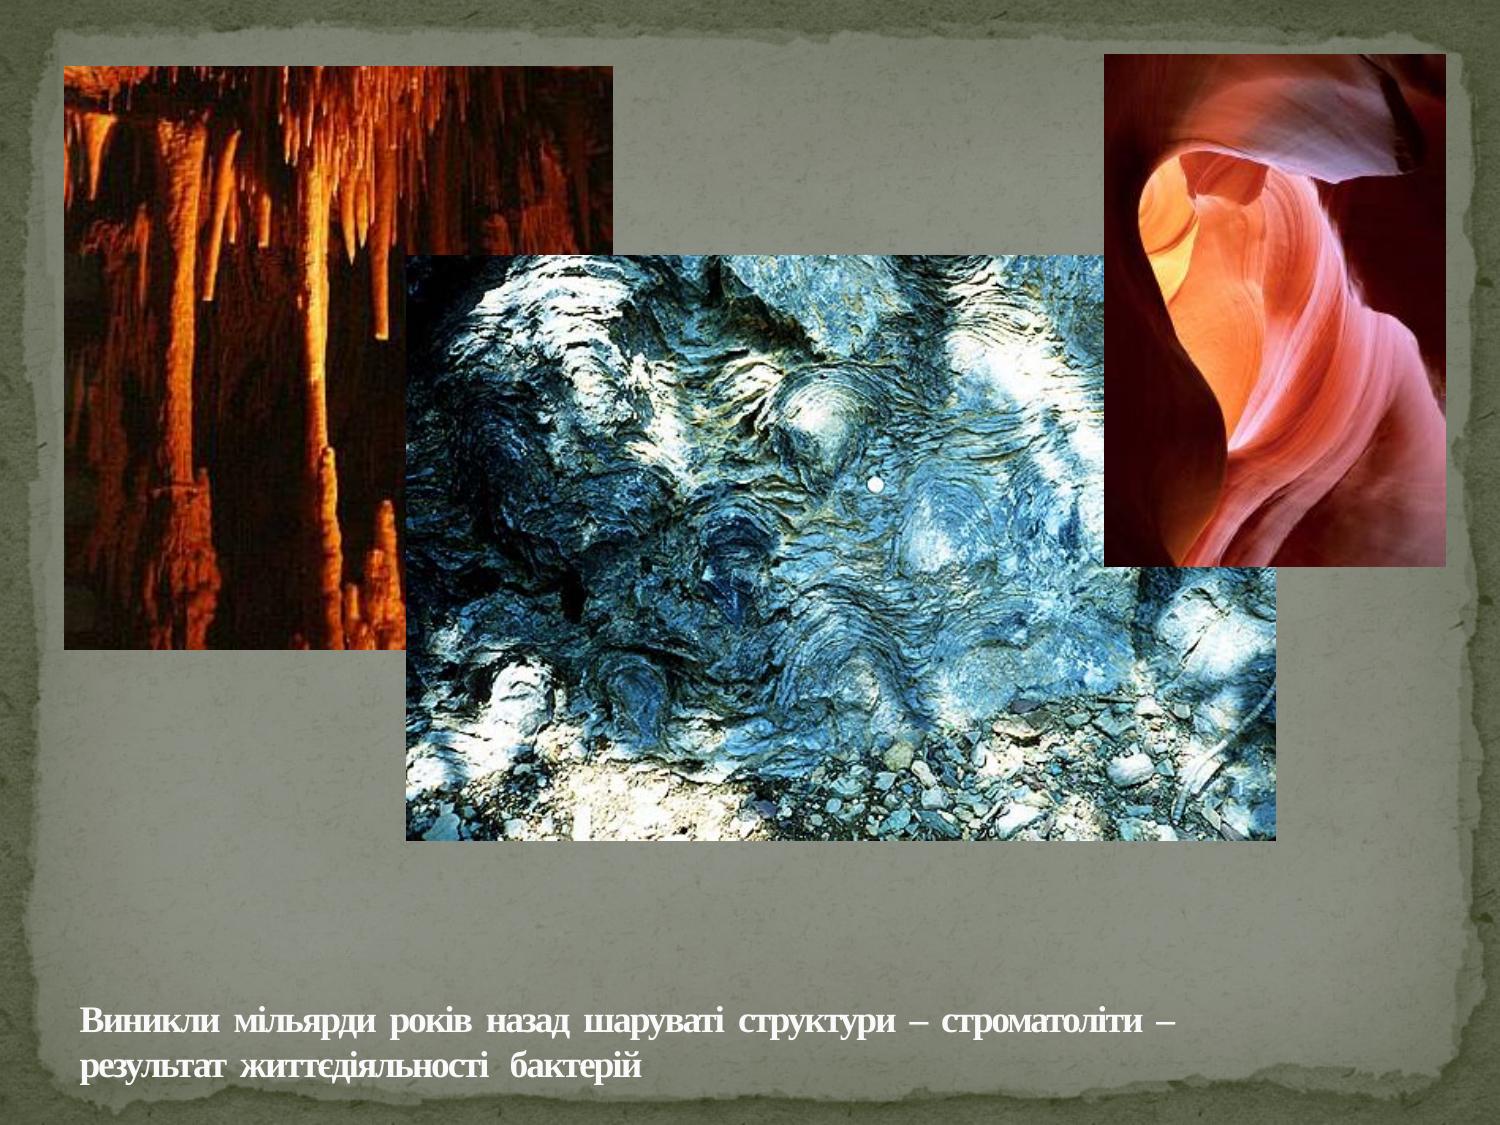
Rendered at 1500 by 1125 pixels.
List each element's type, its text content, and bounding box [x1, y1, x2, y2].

title Виникли мільярди років назад шаруваті структури – строматоліти – результат життєдіяльності бактерій [64, 952, 1294, 1093]
picture [64, 54, 1446, 841]
